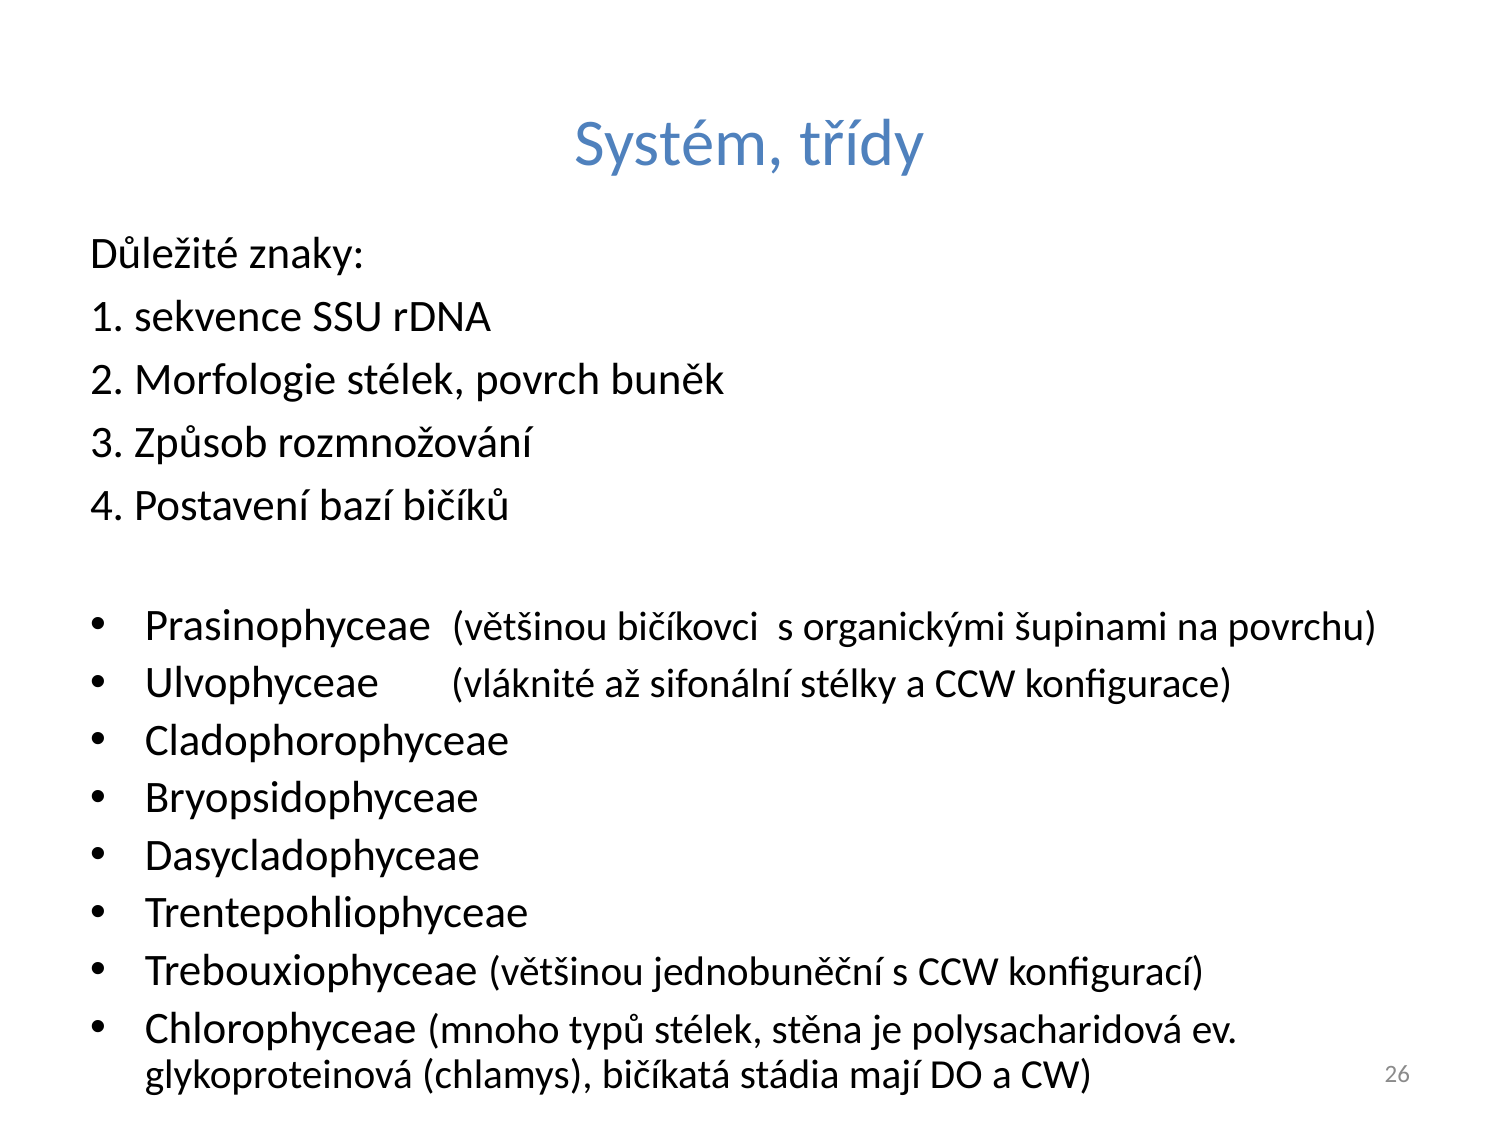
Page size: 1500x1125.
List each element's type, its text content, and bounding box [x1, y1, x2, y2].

list Důležité znaky: 1. sekvence SSU rDNA 2. Morfologie stélek, povrch buněk 3. Způsob rozmnožování 4. Postavení bazí bičíků Prasinophyceae (většinou bičíkovci s organickými šupinami na povrchu) Ulvophyceae (vláknité až sifonální stélky a CCW konfigurace) Cladophorophyceae Bryopsidophyceae Dasycladophyceae Trentepohliophyceae Trebouxiophyceae (většinou jednobuněční s CCW konfigurací) Chlorophyceae (mnoho typů stélek, stěna je polysacharidová ev. glykoproteinová (chlamys), bičíkatá stádia mají DO a CW) [75, 216, 1425, 1106]
title Systém, třídy [75, 45, 1425, 216]
slide_number 26 [1074, 1042, 1425, 1103]
